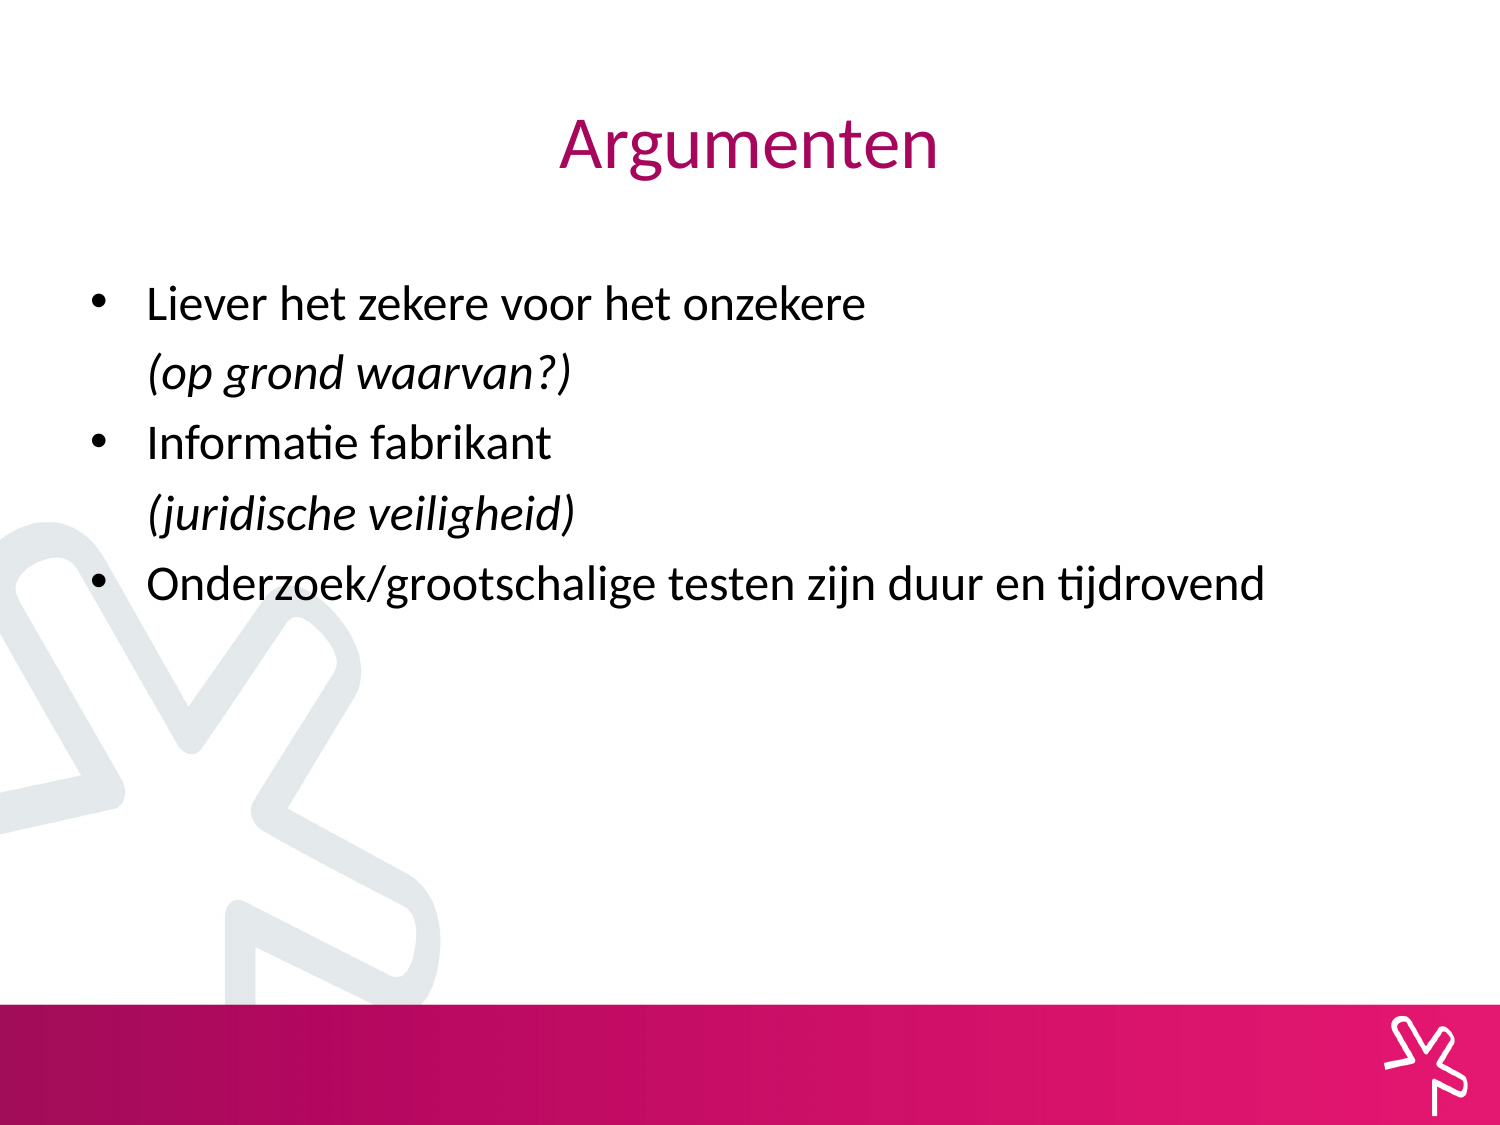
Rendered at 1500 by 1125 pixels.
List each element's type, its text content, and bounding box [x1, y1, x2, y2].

title Argumenten [75, 45, 1425, 233]
list Liever het zekere voor het onzekere (op grond waarvan?) Informatie fabrikant (juridische veiligheid) Onderzoek/grootschalige testen zijn duur en tijdrovend [75, 262, 1425, 1005]
picture [0, 0, 1500, 1125]
